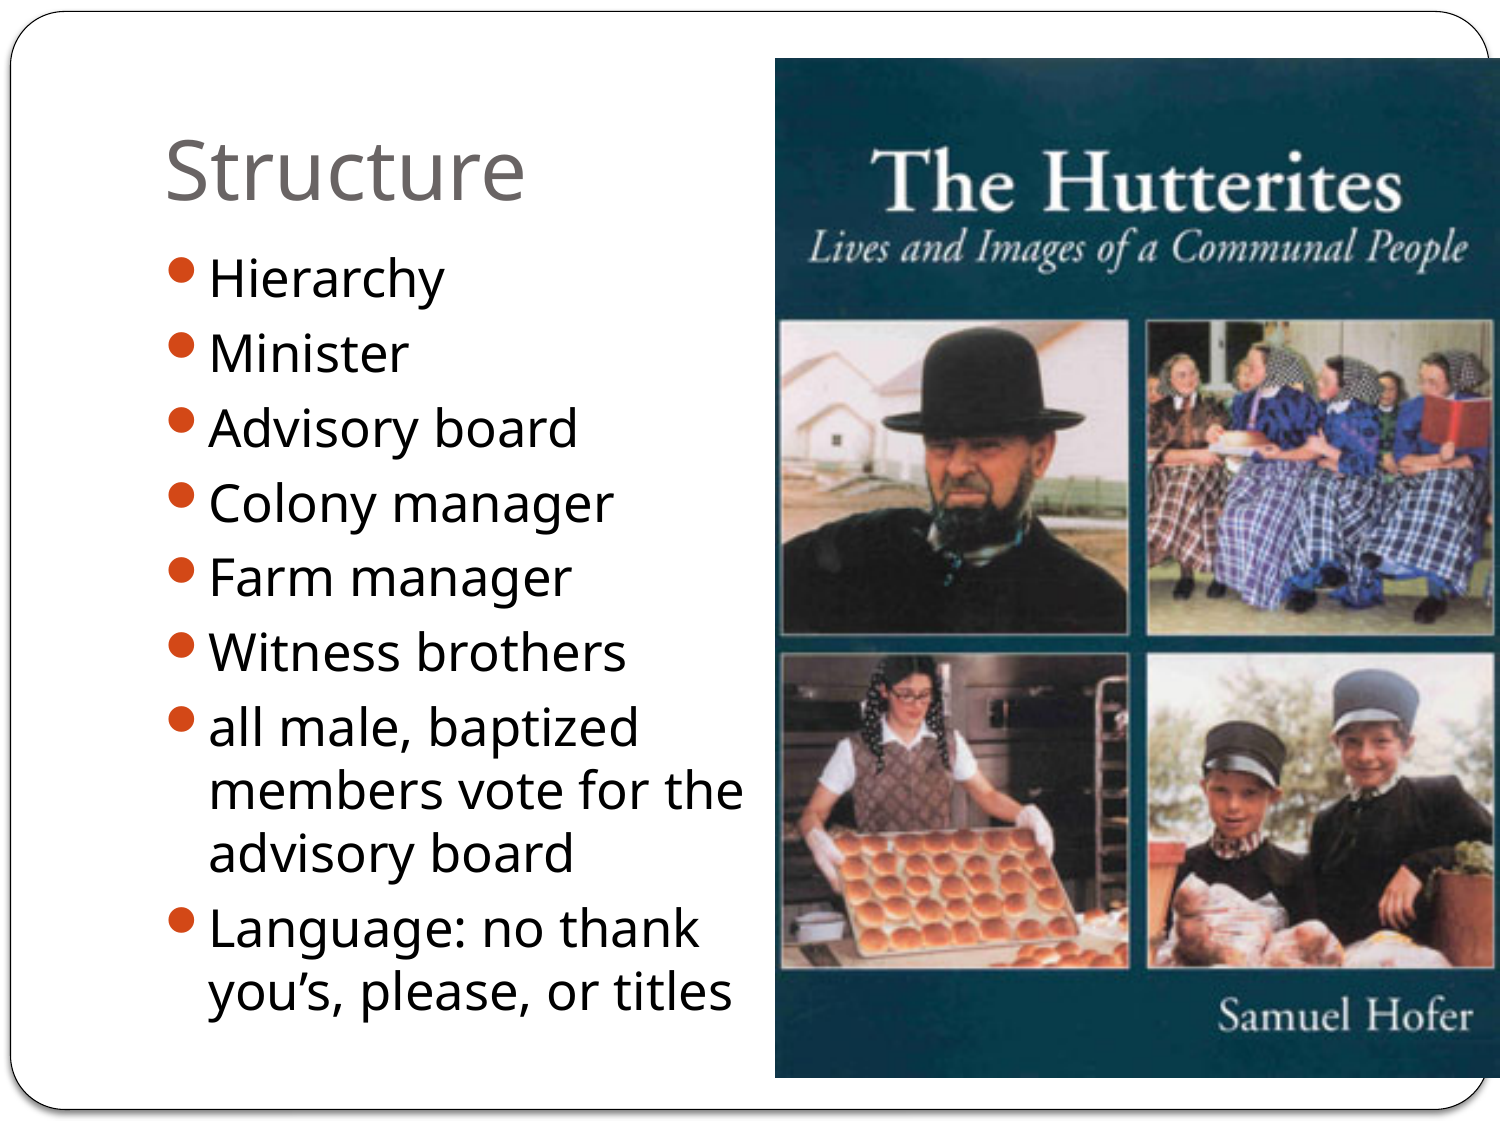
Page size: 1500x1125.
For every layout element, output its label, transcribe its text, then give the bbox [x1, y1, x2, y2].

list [775, 58, 1500, 1079]
title Structure [150, 45, 1425, 233]
list Hierarchy Minister Advisory board Colony manager Farm manager Witness brothers all male, baptized members vote for the advisory board Language: no thank you’s, please, or titles [150, 237, 765, 1079]
